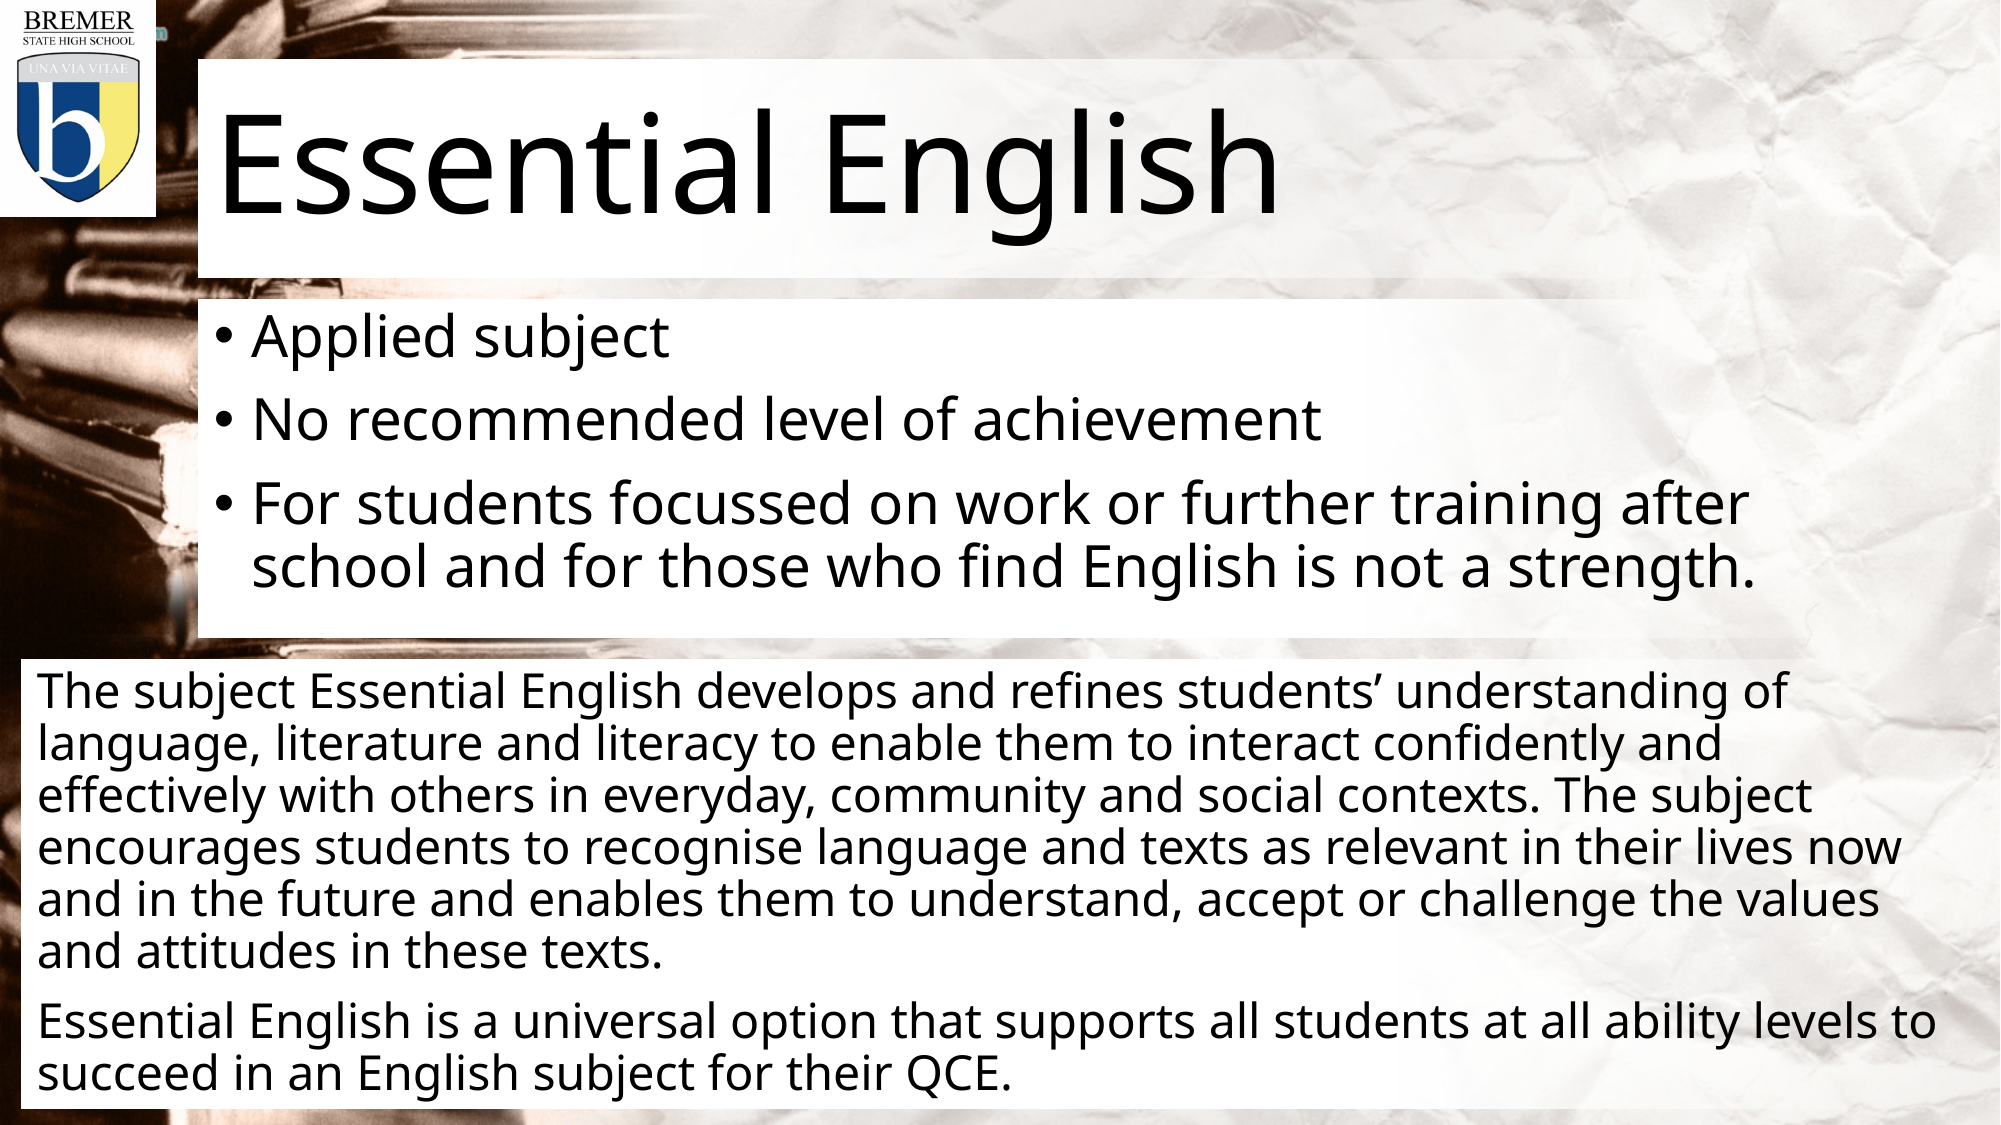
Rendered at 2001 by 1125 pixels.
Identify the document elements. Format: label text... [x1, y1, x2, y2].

picture [0, 0, 2001, 1125]
list Applied subject No recommended level of achievement For students focussed on work or further training after school and for those who find English is not a strength. [198, 299, 1863, 638]
title Essential English [198, 59, 1863, 278]
text_box The subject Essential English develops and refines students’ understanding of language, literature and literacy to enable them to interact confidently and effectively with others in everyday, community and social contexts. The subject encourages students to recognise language and texts as relevant in their lives now and in the future and enables them to understand, accept or challenge the values and attitudes in these texts. Essential English is a universal option that supports all students at all ability levels to succeed in an English subject for their QCE. [21, 659, 1982, 1109]
